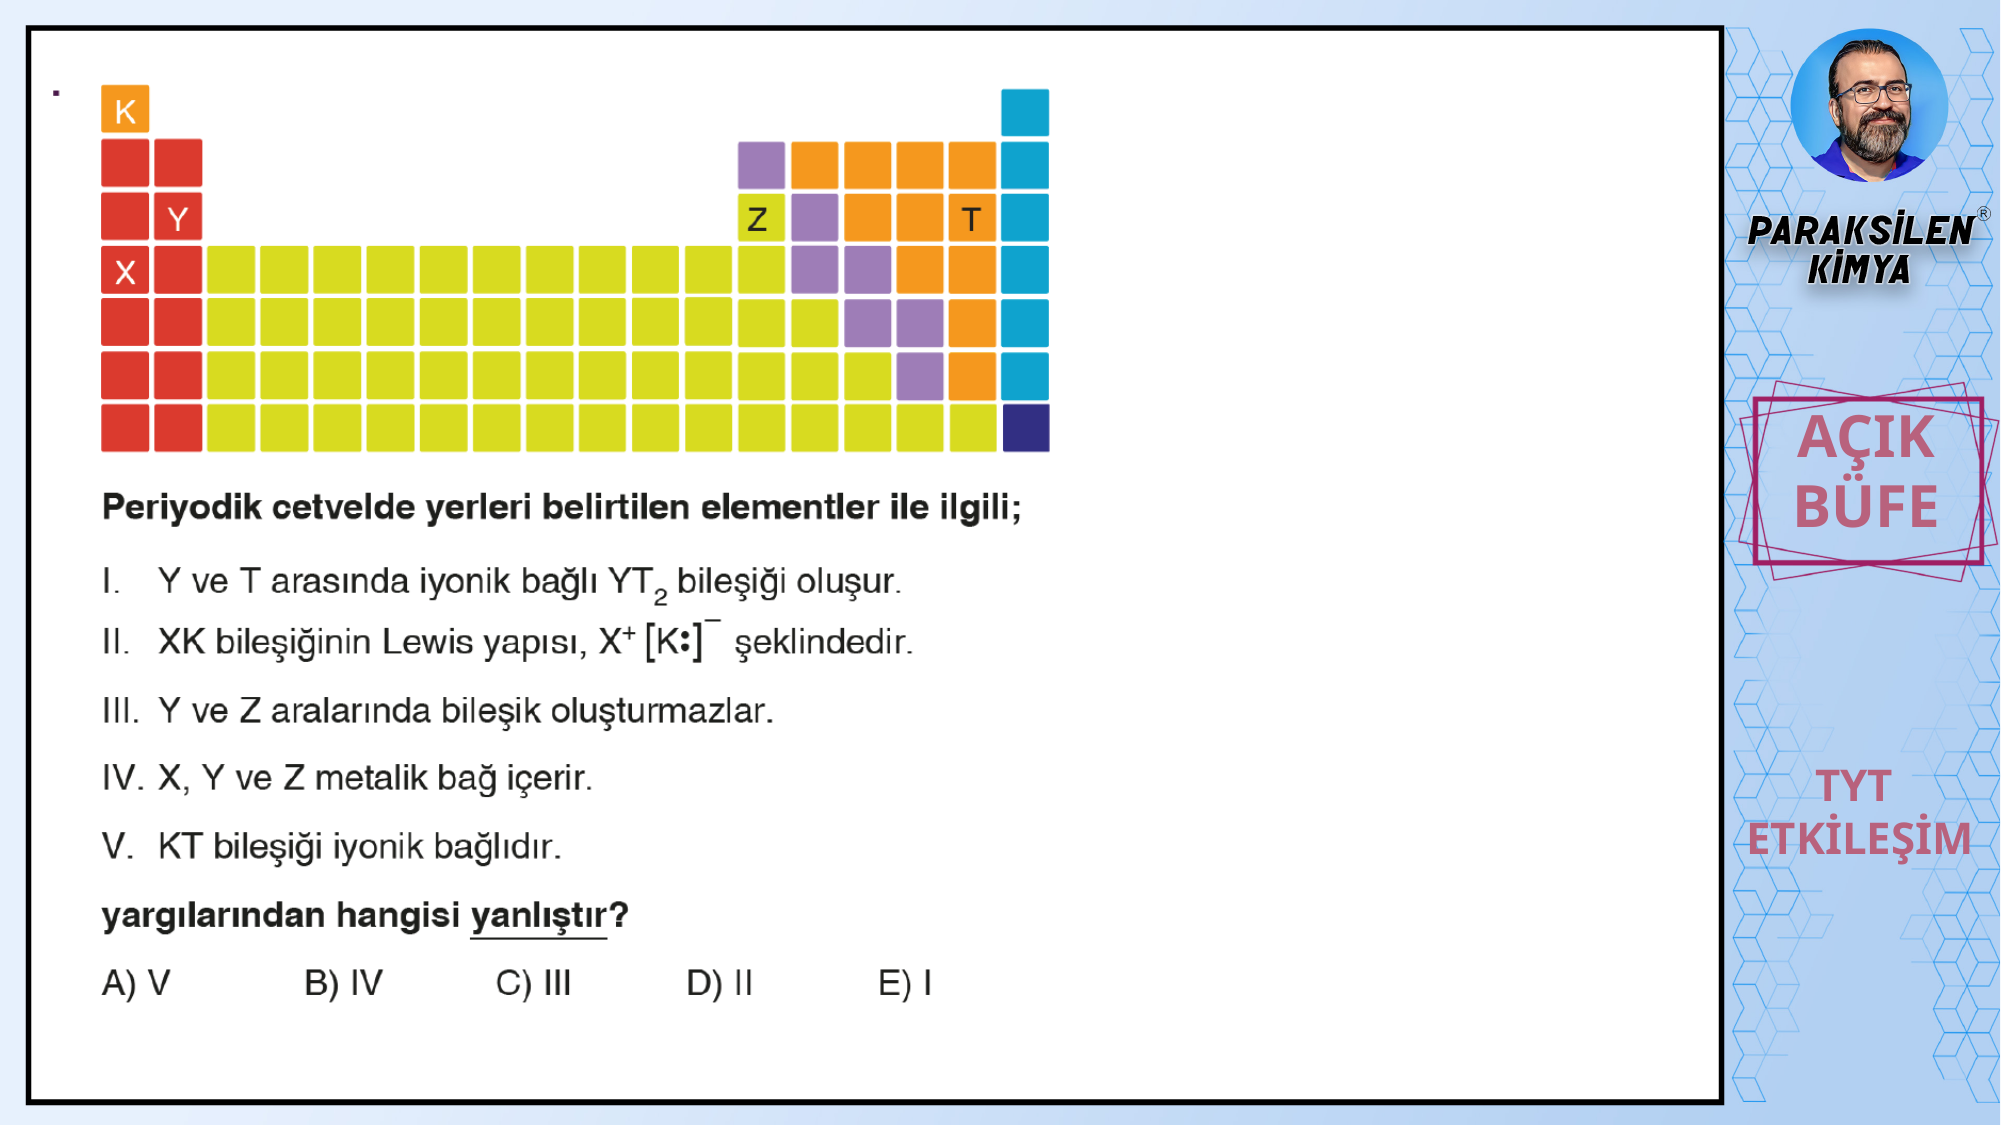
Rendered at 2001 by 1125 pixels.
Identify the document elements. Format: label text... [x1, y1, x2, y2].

text_box AÇIK BÜFE [1755, 392, 1977, 547]
picture [0, 0, 2001, 1125]
text_box TYT ETKİLEŞİM [1719, 750, 2000, 871]
